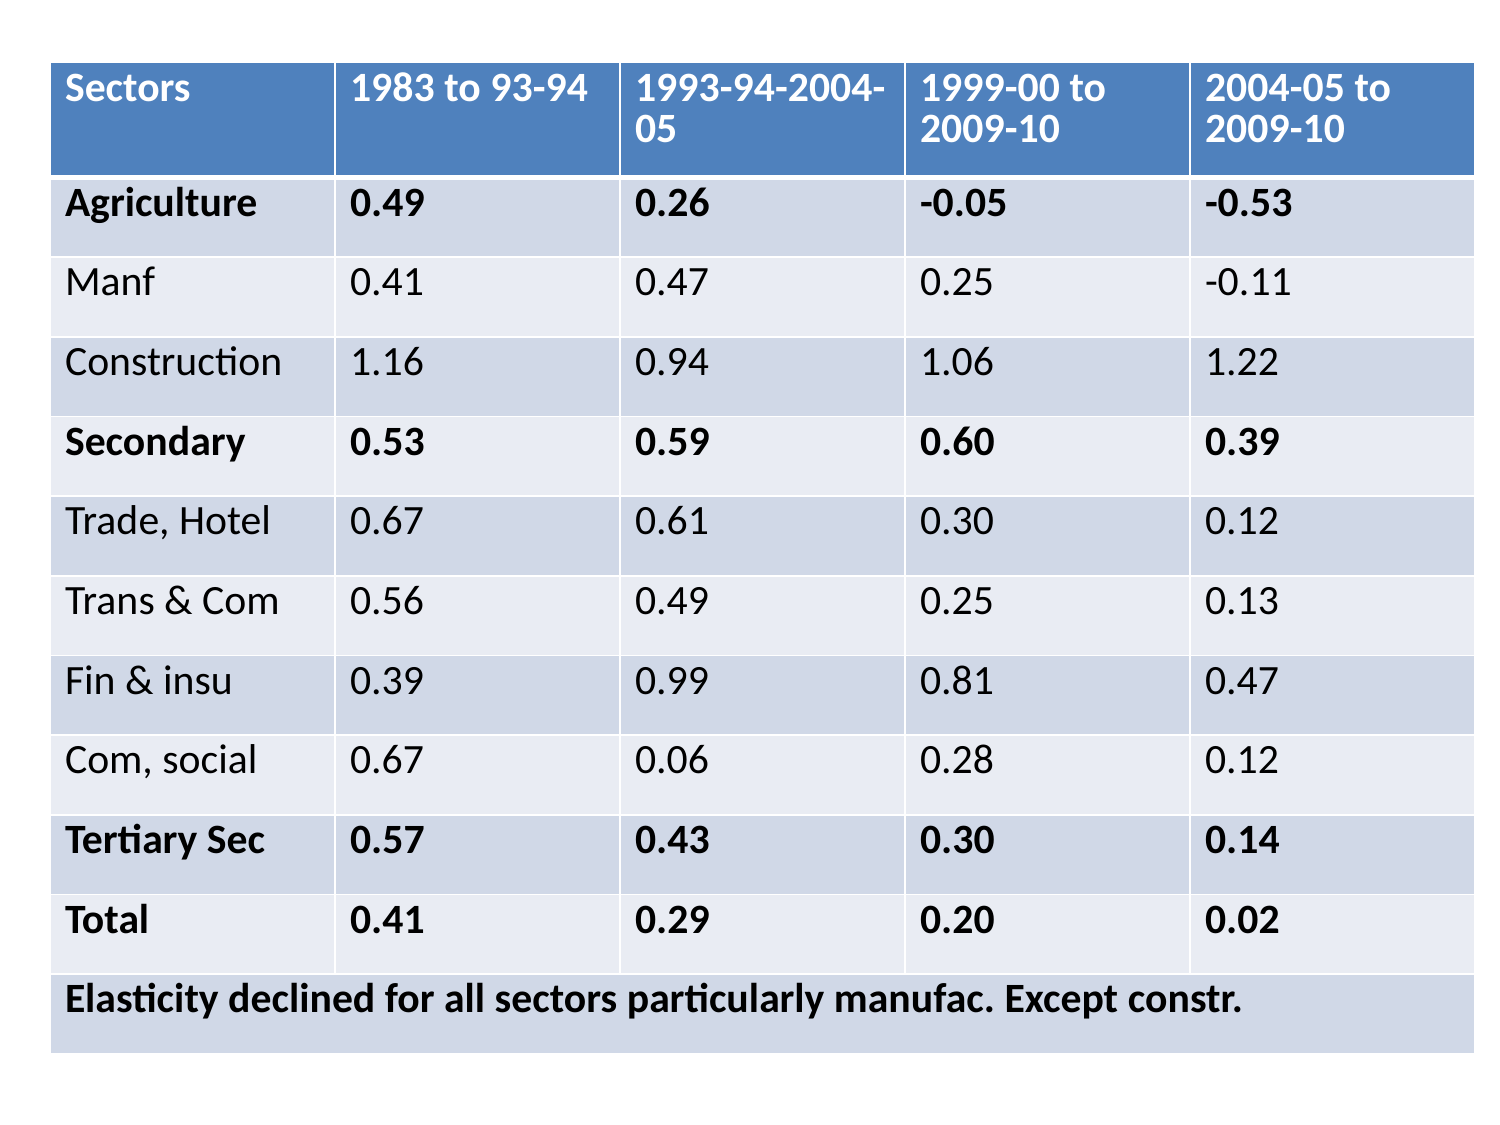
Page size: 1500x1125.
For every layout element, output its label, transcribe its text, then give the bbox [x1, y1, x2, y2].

table_cell 0.12 [1191, 736, 1474, 814]
table_cell 0.47 [621, 258, 904, 336]
table_cell 0.56 [336, 577, 619, 655]
table_cell 1.16 [336, 338, 619, 416]
table_cell 0.67 [336, 736, 619, 814]
table_cell 0.67 [336, 497, 619, 575]
table_cell Secondary [51, 417, 334, 495]
table_cell 0.47 [1191, 656, 1474, 734]
table_cell 0.29 [621, 895, 904, 973]
table_cell Fin & insu [51, 656, 334, 734]
table_cell 0.14 [1191, 816, 1474, 894]
table_cell Trade, Hotel [51, 497, 334, 575]
table_cell 0.49 [336, 180, 619, 256]
table_cell 0.57 [336, 816, 619, 894]
table_cell 0.39 [336, 656, 619, 734]
table_cell 0.02 [1191, 895, 1474, 973]
table_cell 0.43 [621, 816, 904, 894]
table_cell -0.05 [906, 180, 1189, 256]
table_header 1983 to 93-94 [336, 63, 619, 175]
table_cell 0.81 [906, 656, 1189, 734]
table_cell -0.11 [1191, 258, 1474, 336]
table_cell Elasticity declined for all sectors particularly manufac. Except constr. [51, 975, 1474, 1053]
table_cell 0.25 [906, 577, 1189, 655]
table_cell Trans & Com [51, 577, 334, 655]
table_cell 0.30 [906, 497, 1189, 575]
table_cell Tertiary Sec [51, 816, 334, 894]
table_cell 0.61 [621, 497, 904, 575]
table_cell 0.25 [906, 258, 1189, 336]
table_cell 0.41 [336, 258, 619, 336]
table_cell 0.60 [906, 417, 1189, 495]
table_cell 0.49 [621, 577, 904, 655]
table_cell 0.13 [1191, 577, 1474, 655]
table_cell 0.41 [336, 895, 619, 973]
table_cell Com, social [51, 736, 334, 814]
table_cell 0.20 [906, 895, 1189, 973]
table_cell 1.22 [1191, 338, 1474, 416]
table_cell 0.53 [336, 417, 619, 495]
table_header 2004-05 to 2009-10 [1191, 63, 1474, 175]
table_header 1993-94-2004-05 [621, 63, 904, 175]
table_cell Total [51, 895, 334, 973]
table_cell Manf [51, 258, 334, 336]
table_cell Agriculture [51, 180, 334, 256]
table_header Sectors [51, 63, 334, 175]
table_cell 0.99 [621, 656, 904, 734]
table_cell 1.06 [906, 338, 1189, 416]
table_cell Construction [51, 338, 334, 416]
table_cell 0.59 [621, 417, 904, 495]
table_cell 0.39 [1191, 417, 1474, 495]
table_cell 0.28 [906, 736, 1189, 814]
table_cell 0.06 [621, 736, 904, 814]
table_cell 0.94 [621, 338, 904, 416]
table_cell 0.26 [621, 180, 904, 256]
table_header 1999-00 to 2009-10 [906, 63, 1189, 175]
table_cell -0.53 [1191, 180, 1474, 256]
table_cell 0.30 [906, 816, 1189, 894]
table_cell 0.12 [1191, 497, 1474, 575]
